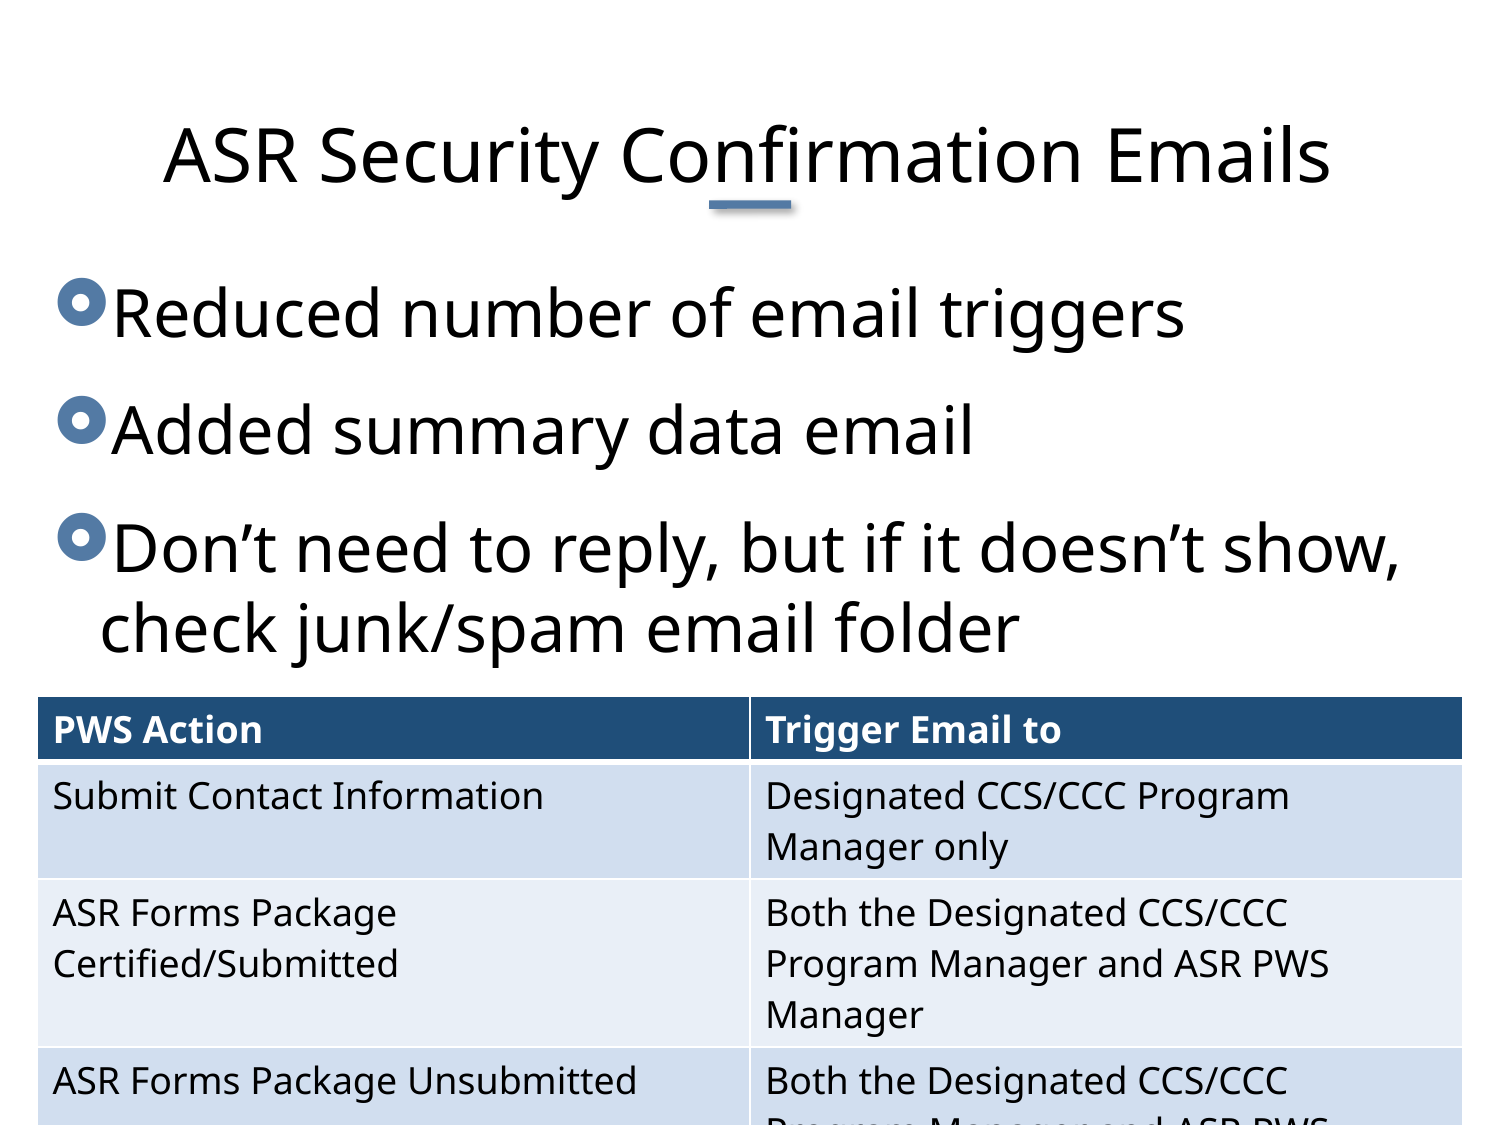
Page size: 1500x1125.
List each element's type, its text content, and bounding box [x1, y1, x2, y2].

table_cell ASR Forms Package Unsubmitted [38, 1048, 749, 1125]
table_cell Both the Designated CCS/CCC Program Manager and ASR PWS Manager [751, 880, 1462, 1046]
table_header Trigger Email to [751, 697, 1462, 759]
table_cell Submit Contact Information [38, 765, 749, 878]
table_cell ASR Forms Package Certified/Submitted [38, 880, 749, 1046]
table_header PWS Action [38, 697, 749, 759]
table_cell Both the Designated CCS/CCC Program Manager and ASR PWS Manager [751, 1048, 1462, 1125]
list Reduced number of email triggers Added summary data email Don’t need to reply, but if it doesn’t show, check junk/spam email folder [37, 263, 1463, 695]
list ASR Security Confirmation Emails [0, 110, 1499, 190]
table_cell Designated CCS/CCC Program Manager only [751, 765, 1462, 878]
